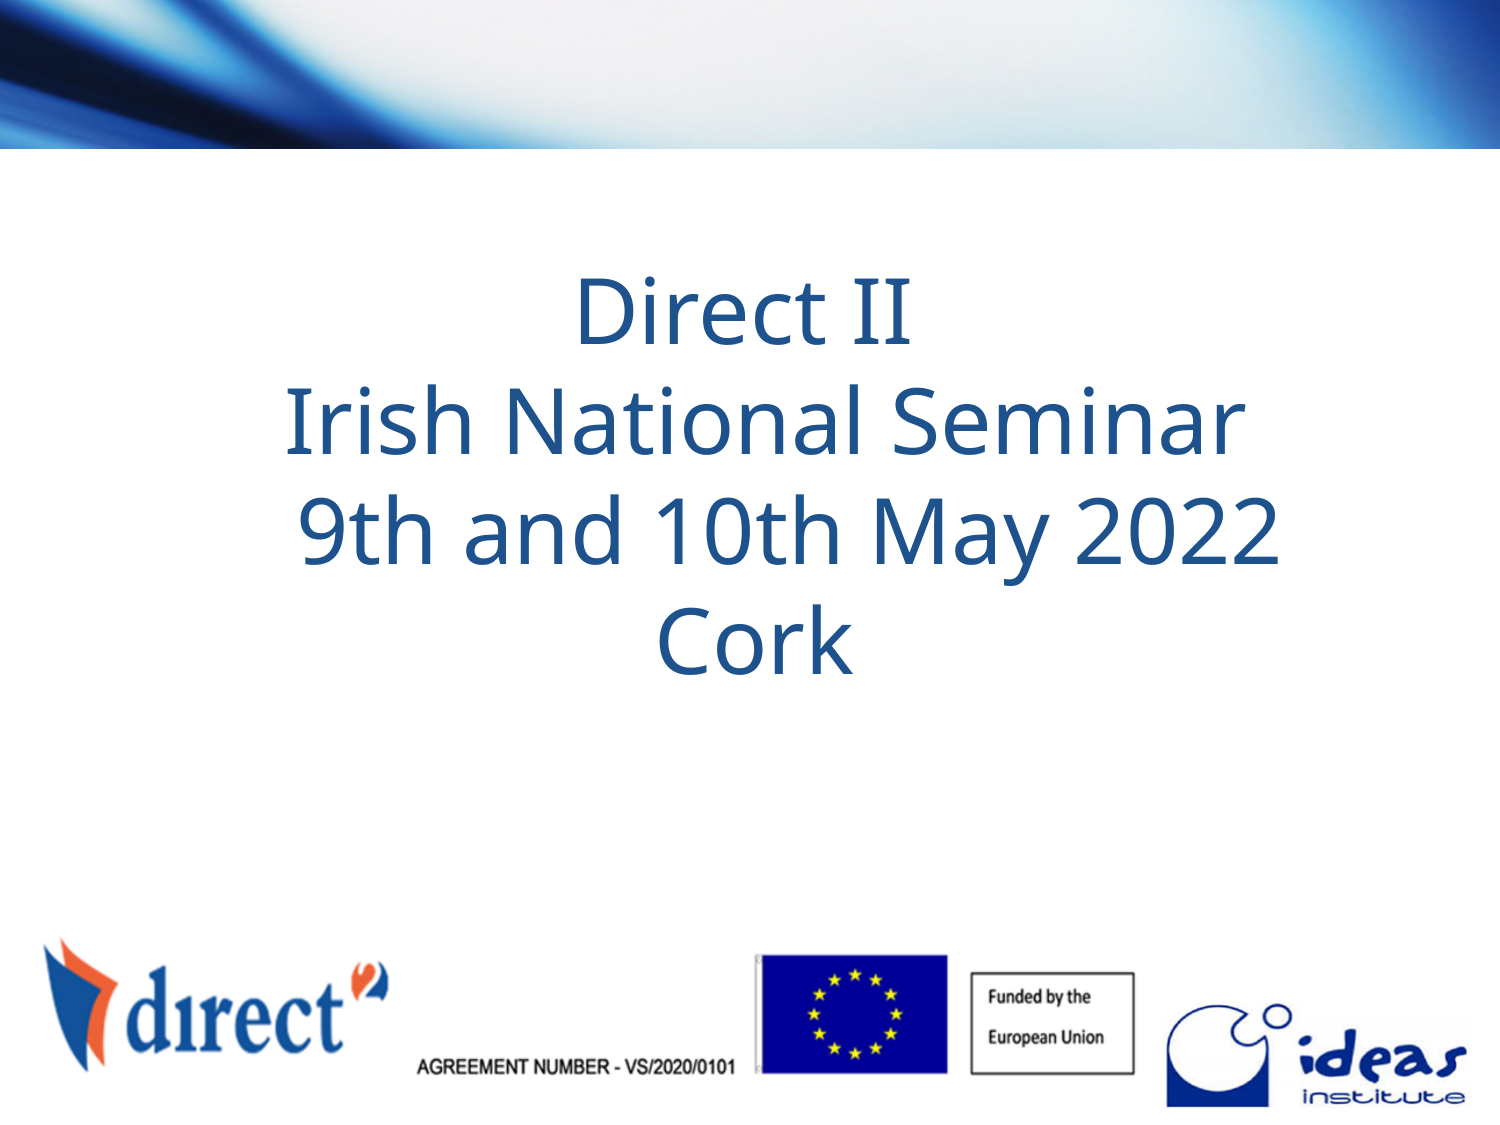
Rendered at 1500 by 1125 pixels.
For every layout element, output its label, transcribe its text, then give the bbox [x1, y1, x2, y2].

title [56, 75, 1426, 149]
picture [0, 0, 1500, 149]
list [29, 901, 1143, 1098]
picture [1163, 1001, 1471, 1108]
text_box Direct II Irish National Seminar 9th and 10th May 2022 Cork [144, 245, 1365, 701]
